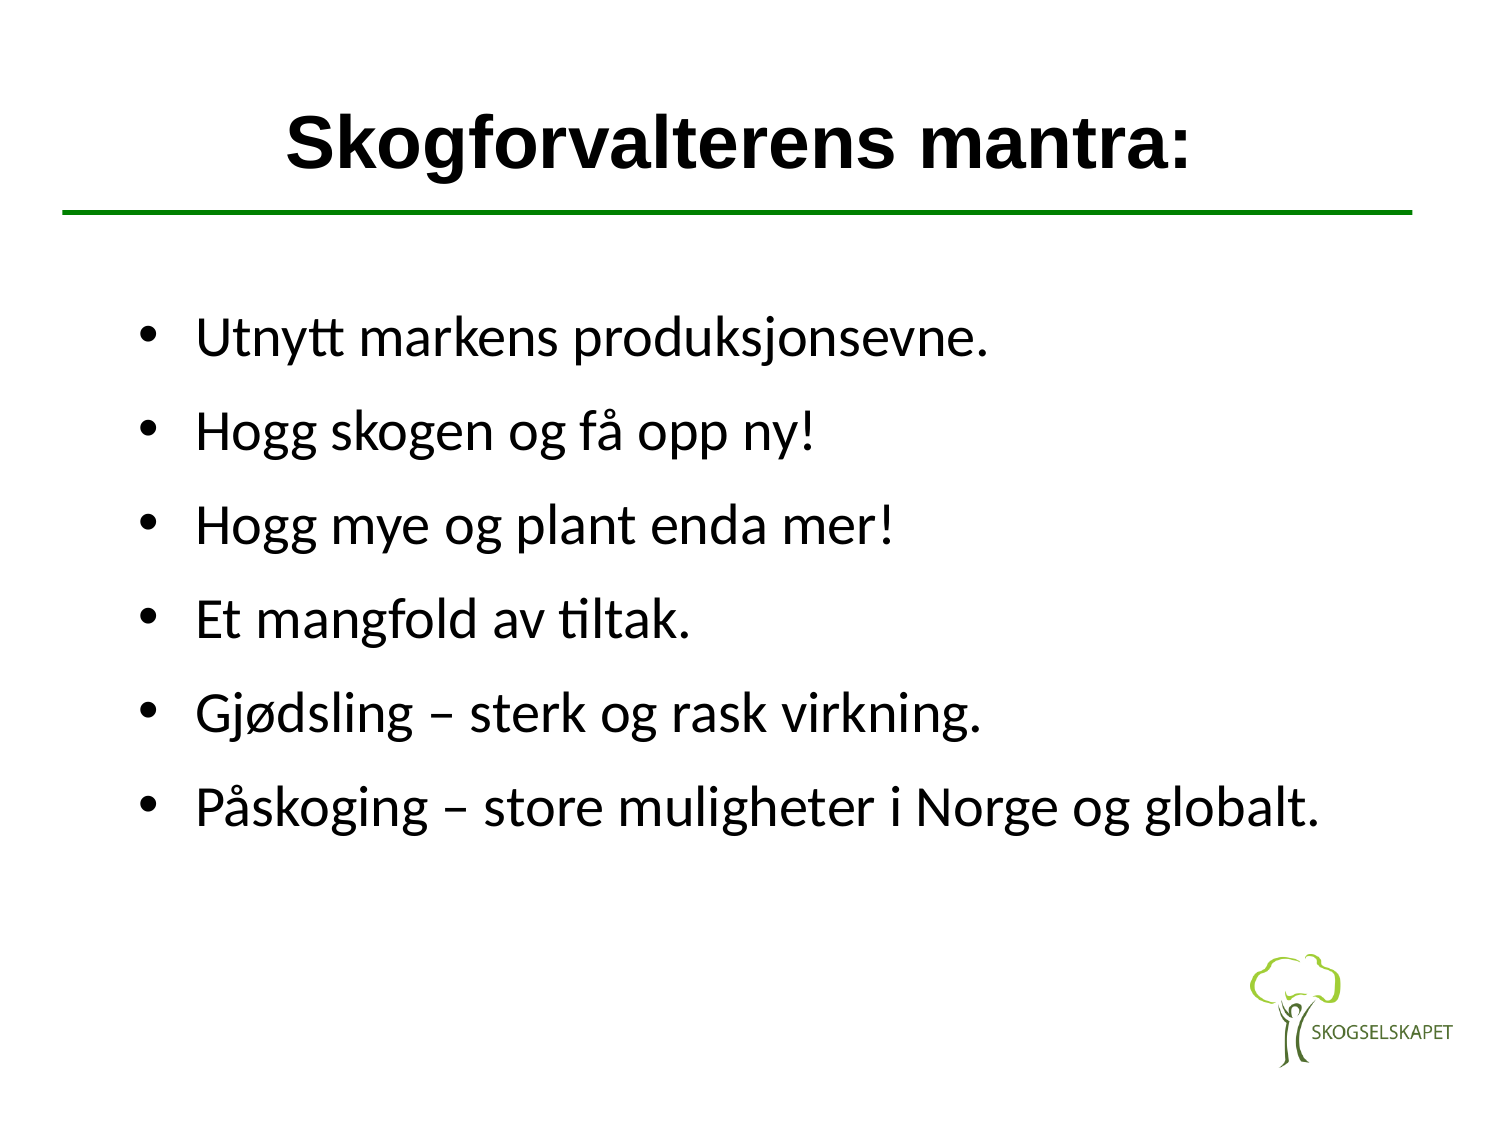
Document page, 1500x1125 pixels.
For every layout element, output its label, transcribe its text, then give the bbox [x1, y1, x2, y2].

picture [1249, 954, 1453, 1069]
title Skogforvalterens mantra: [75, 45, 1425, 233]
list Utnytt markens produksjonsevne. Hogg skogen og få opp ny! Hogg mye og plant enda mer! Et mangfold av tiltak. Gjødsling – sterk og rask virkning. Påskoging – store muligheter i Norge og globalt. [123, 290, 1474, 1034]
